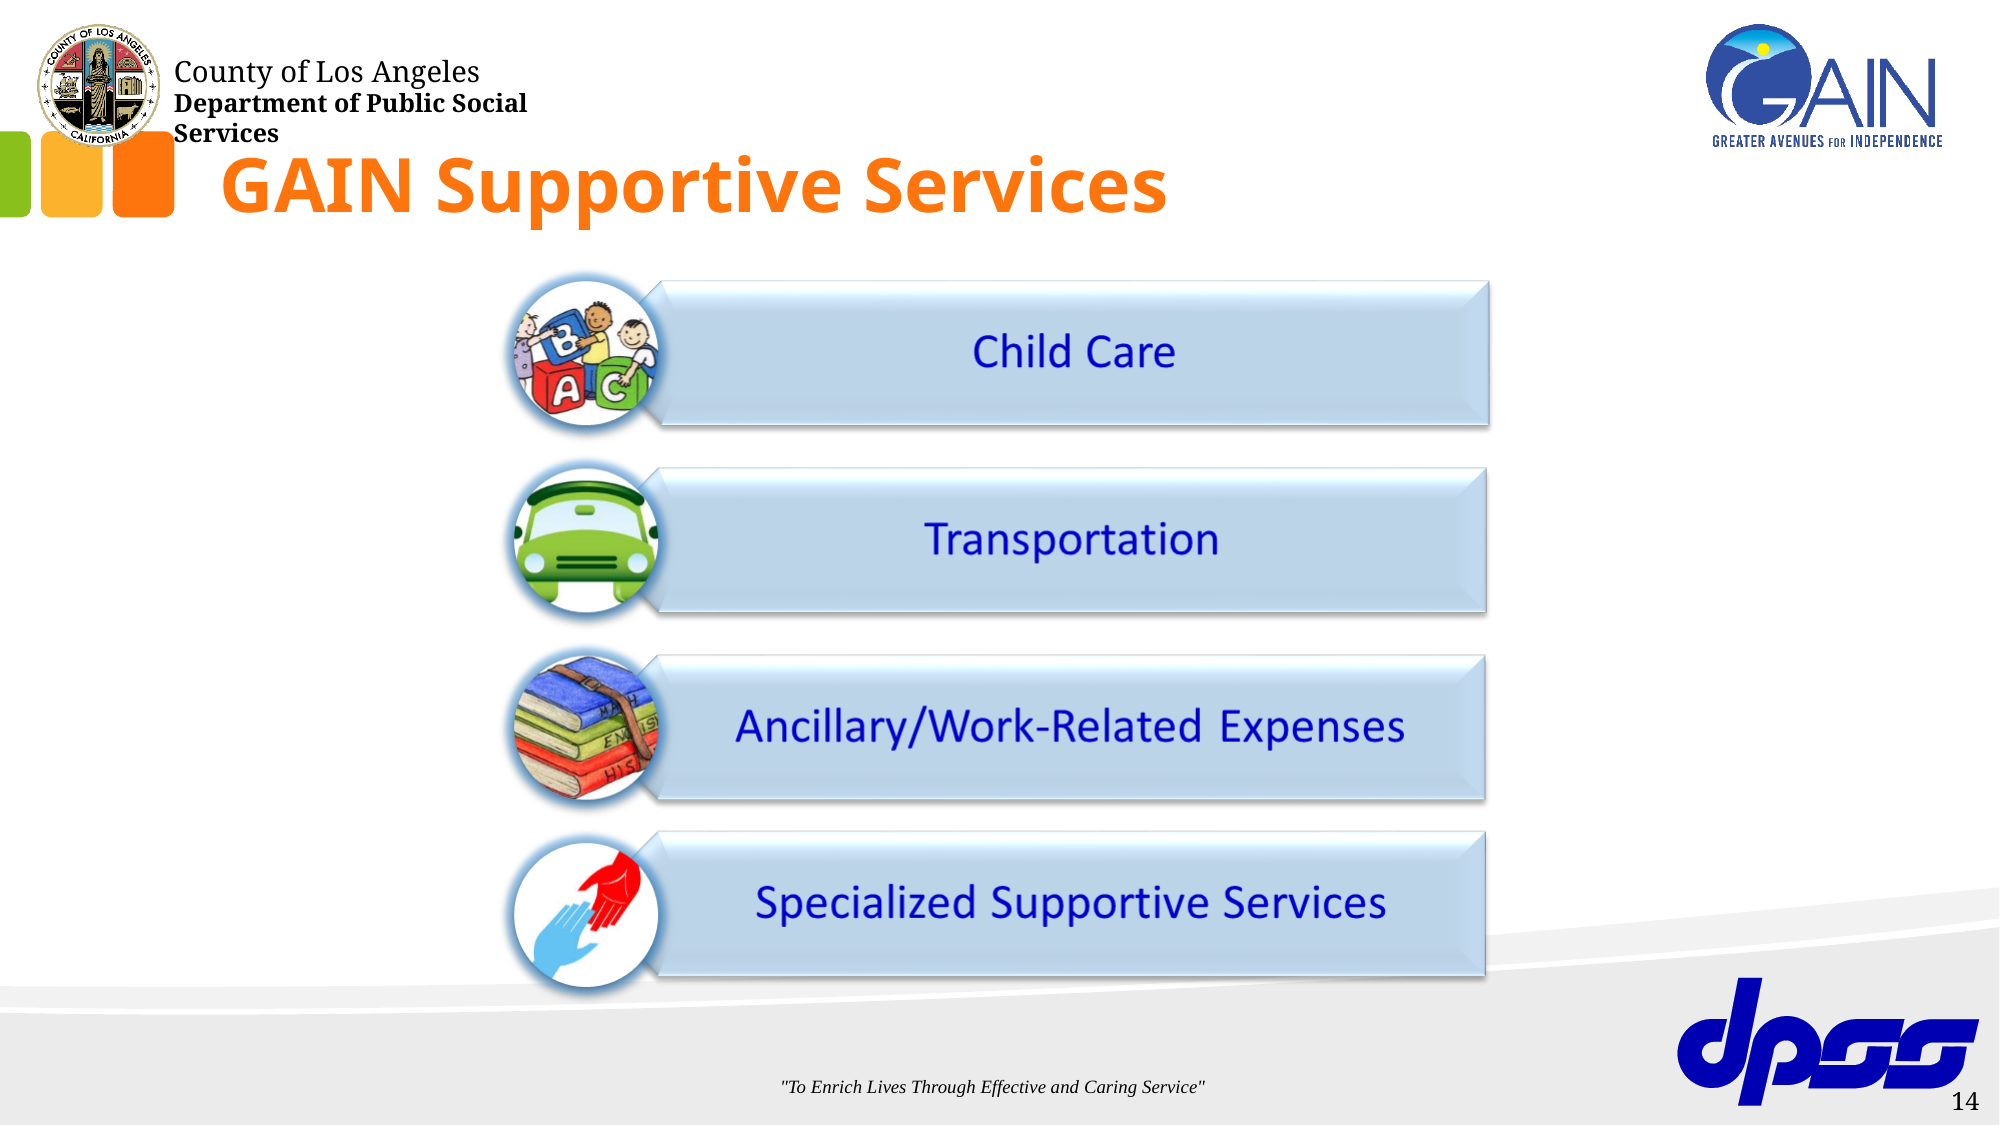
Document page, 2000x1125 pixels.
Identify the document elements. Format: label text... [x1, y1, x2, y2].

slide_number 14 [1866, 1087, 2000, 1118]
text_box "To Enrich Lives Through Effective and Caring Service" [667, 1067, 1318, 1105]
picture [1674, 974, 1983, 1109]
title GAIN Supportive Services [199, 24, 1800, 238]
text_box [36, 24, 628, 148]
picture [1706, 24, 1942, 148]
picture [486, 257, 1499, 1017]
